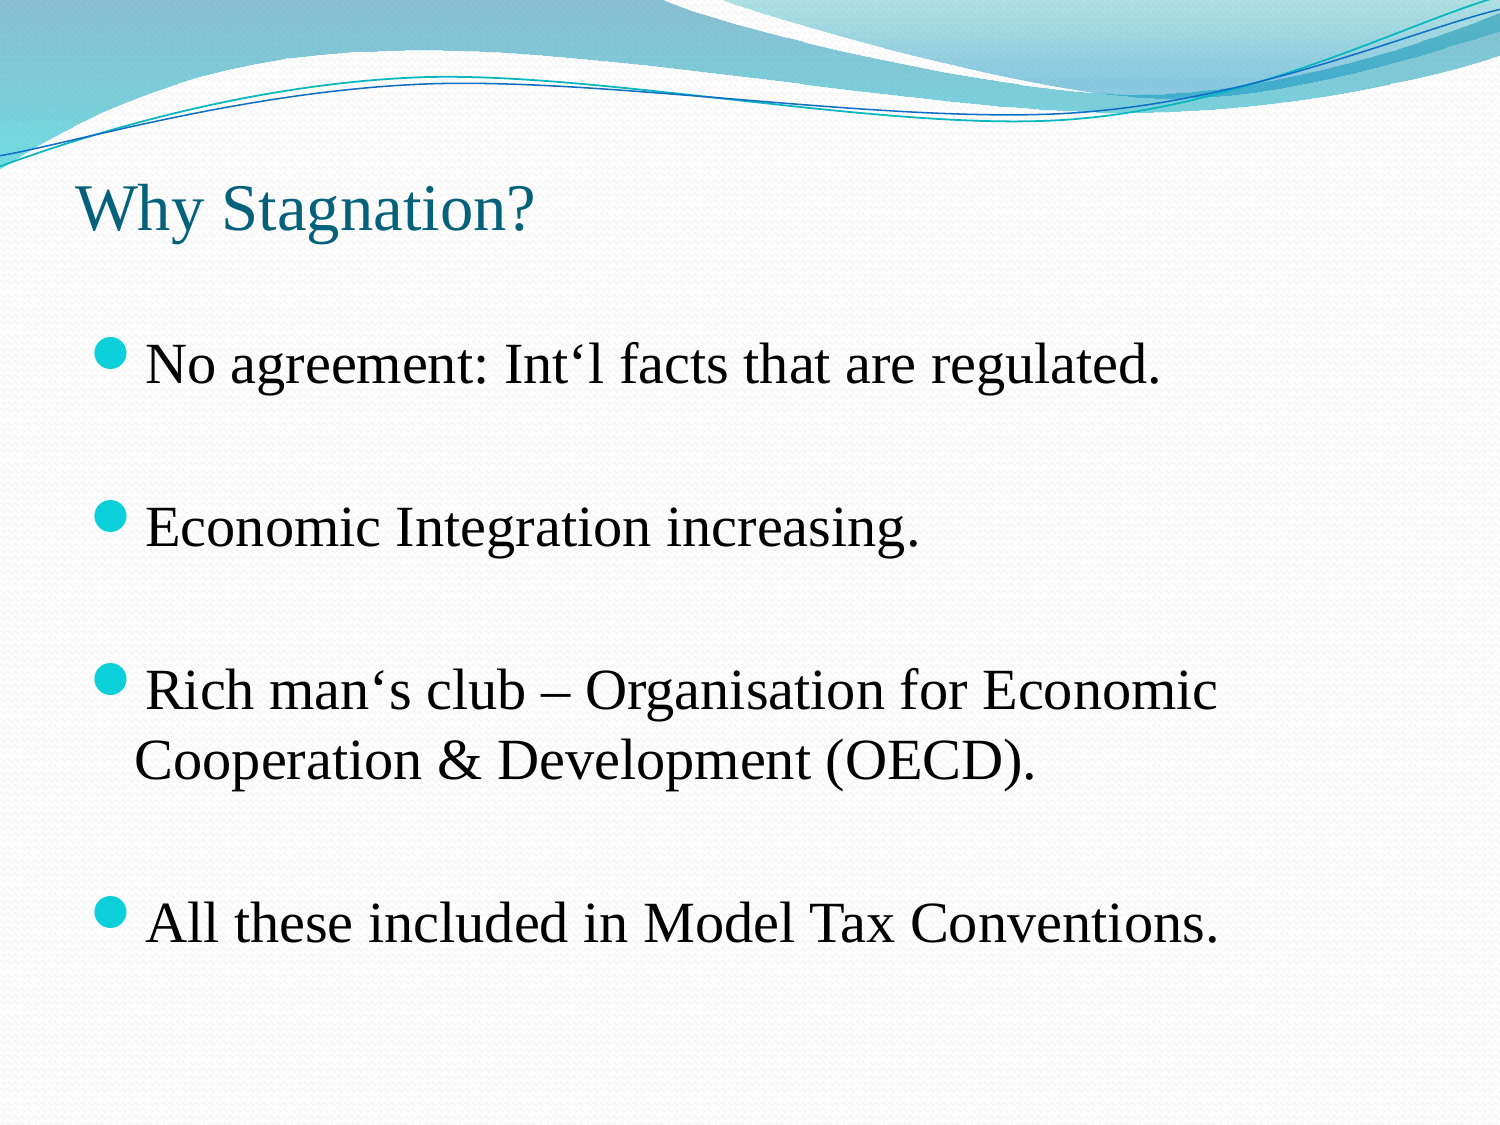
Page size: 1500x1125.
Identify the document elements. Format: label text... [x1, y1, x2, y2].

title Why Stagnation? [75, 115, 1425, 244]
list No agreement: Int‘l facts that are regulated. Economic Integration increasing. Rich man‘s club – Organisation for Economic Cooperation & Development (OECD). All these included in Model Tax Conventions. [75, 317, 1425, 1038]
